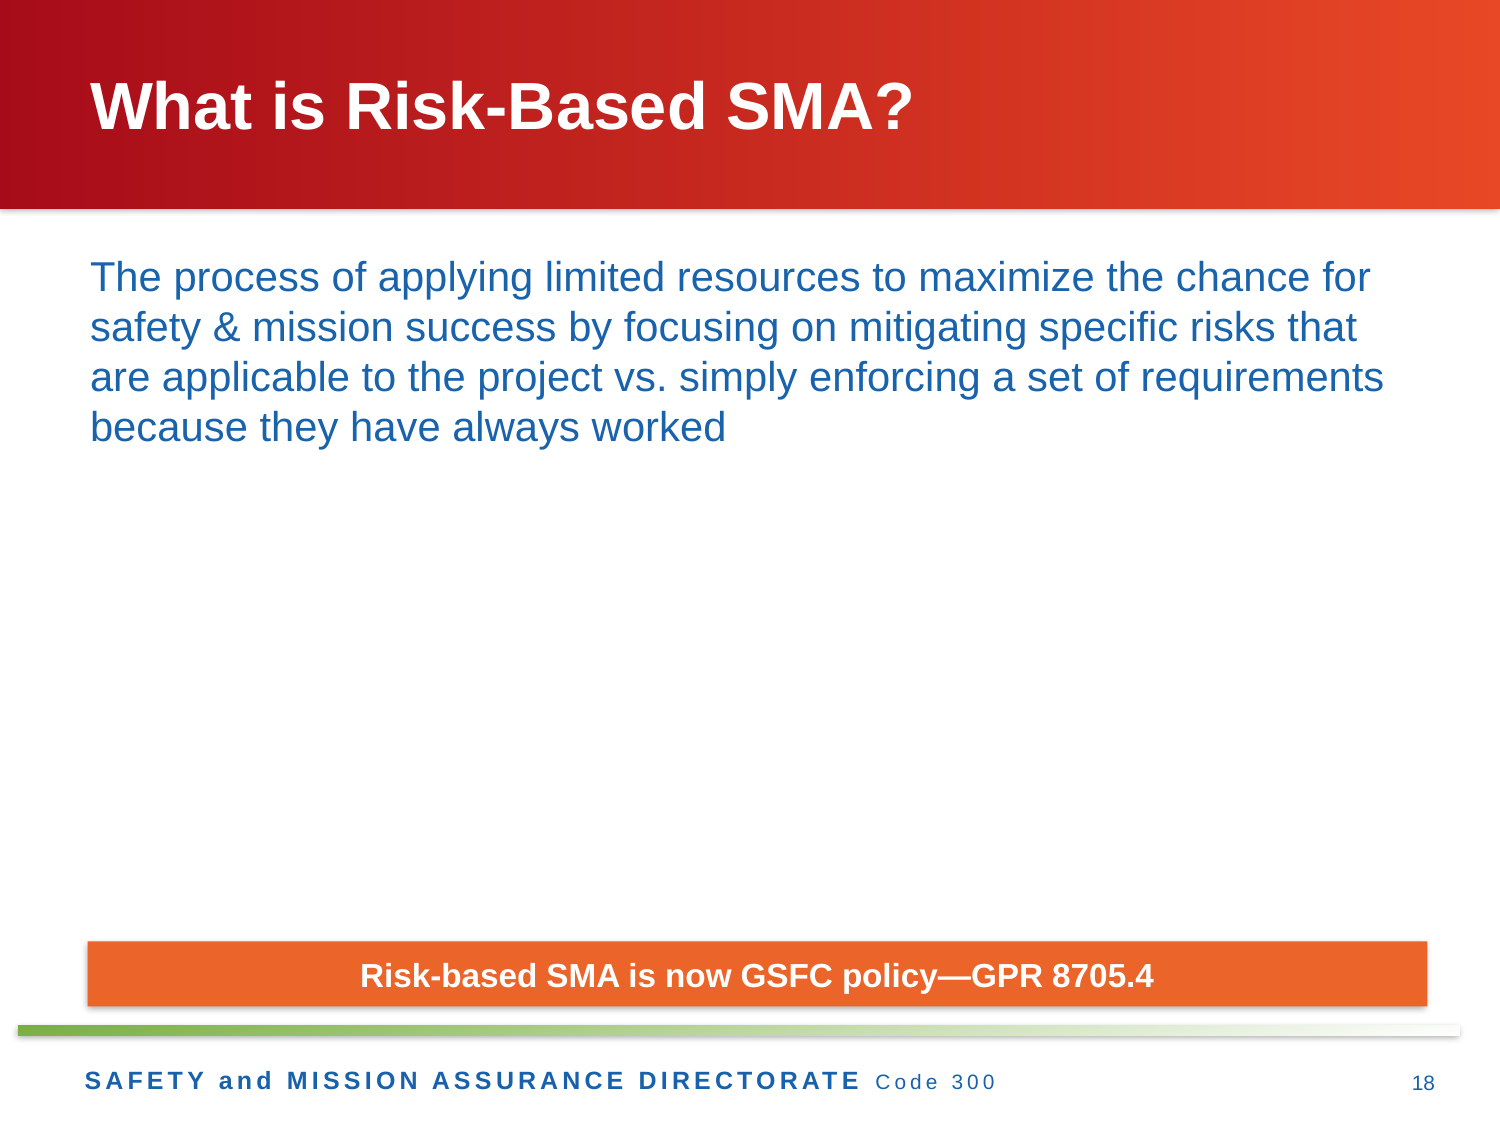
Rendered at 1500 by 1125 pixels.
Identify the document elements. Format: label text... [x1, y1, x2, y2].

slide_number 18 [1385, 1052, 1450, 1113]
title What is Risk-Based SMA? [75, 19, 1425, 196]
text_box Risk-based SMA is now GSFC policy—GPR 8705.4 [87, 941, 1428, 1007]
list The process of applying limited resources to maximize the chance for safety & mission success by focusing on mitigating specific risks that are applicable to the project vs. simply enforcing a set of requirements because they have always worked [75, 242, 1425, 1005]
